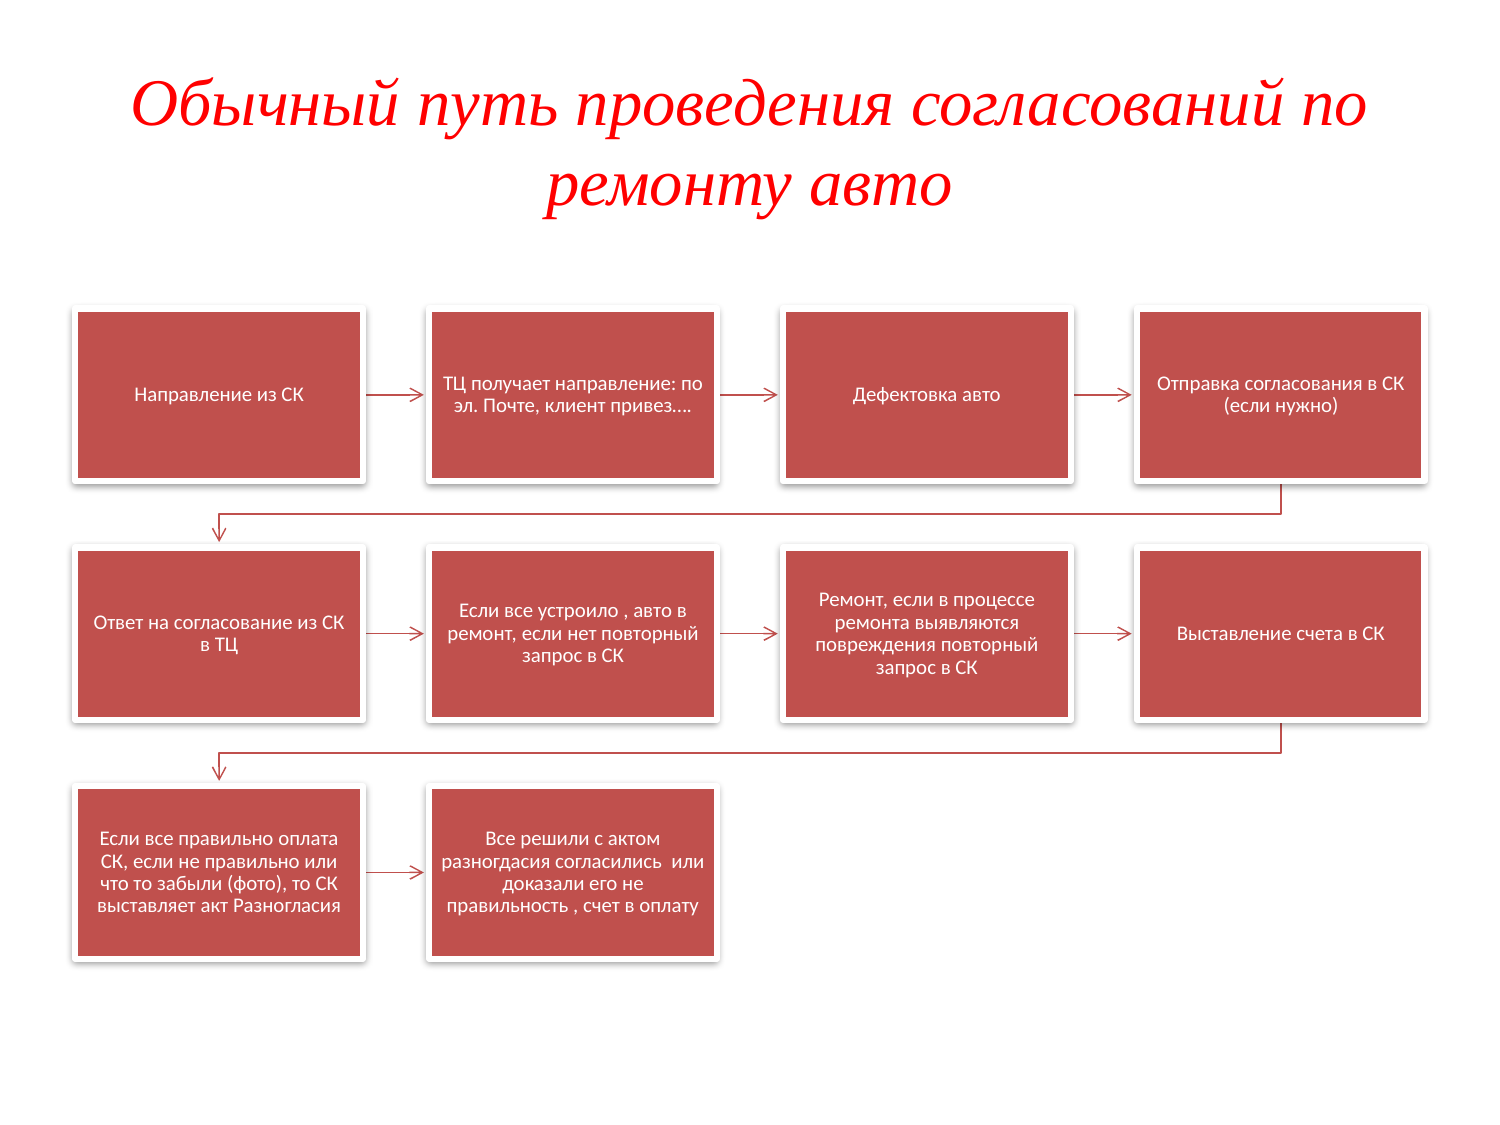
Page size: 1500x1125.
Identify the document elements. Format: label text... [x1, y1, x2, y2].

title Обычный путь проведения согласований по ремонту авто [75, 45, 1425, 233]
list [74, 262, 1426, 1006]
